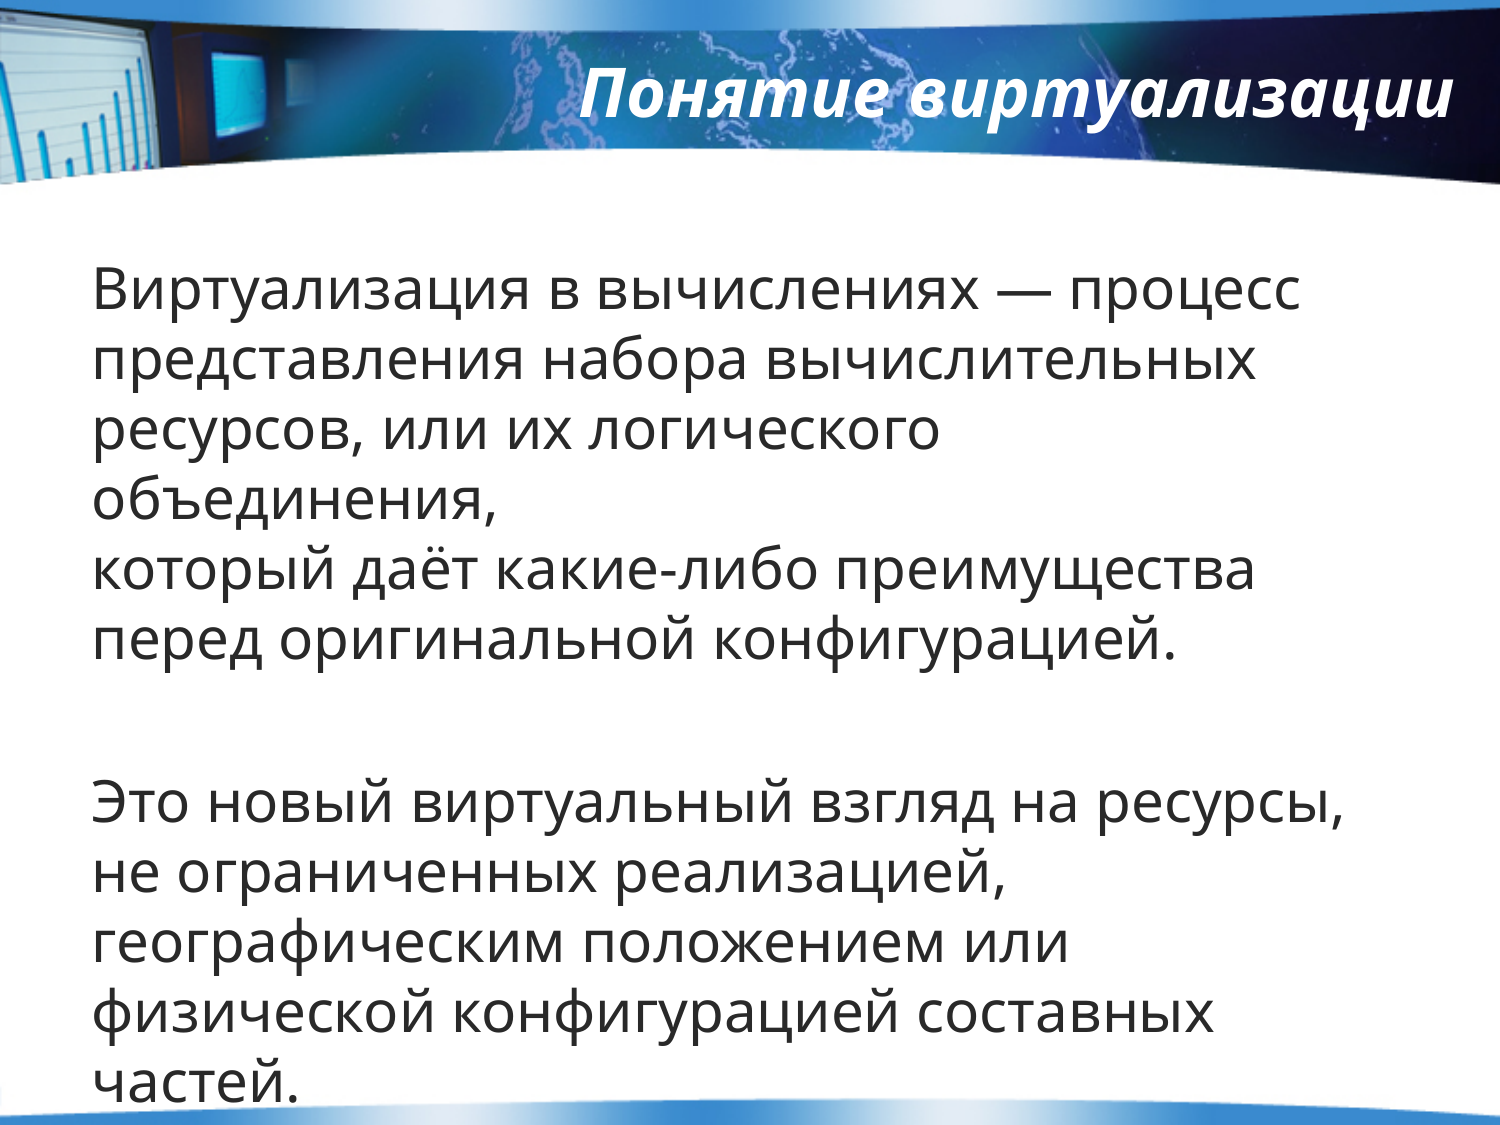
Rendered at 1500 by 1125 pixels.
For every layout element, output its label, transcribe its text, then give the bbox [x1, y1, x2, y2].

list Виртуализация в вычислениях — процесс представления набора вычислительных ресурсов, или их логического объединения, который даёт какие-либо преимущества перед оригинальной конфигурацией. Это новый виртуальный взгляд на ресурсы, не ограниченных реализацией, географическим положением или физической конфигурацией составных частей. [76, 243, 1376, 988]
picture [0, 0, 1500, 1125]
title Понятие виртуализации [407, 19, 1471, 161]
